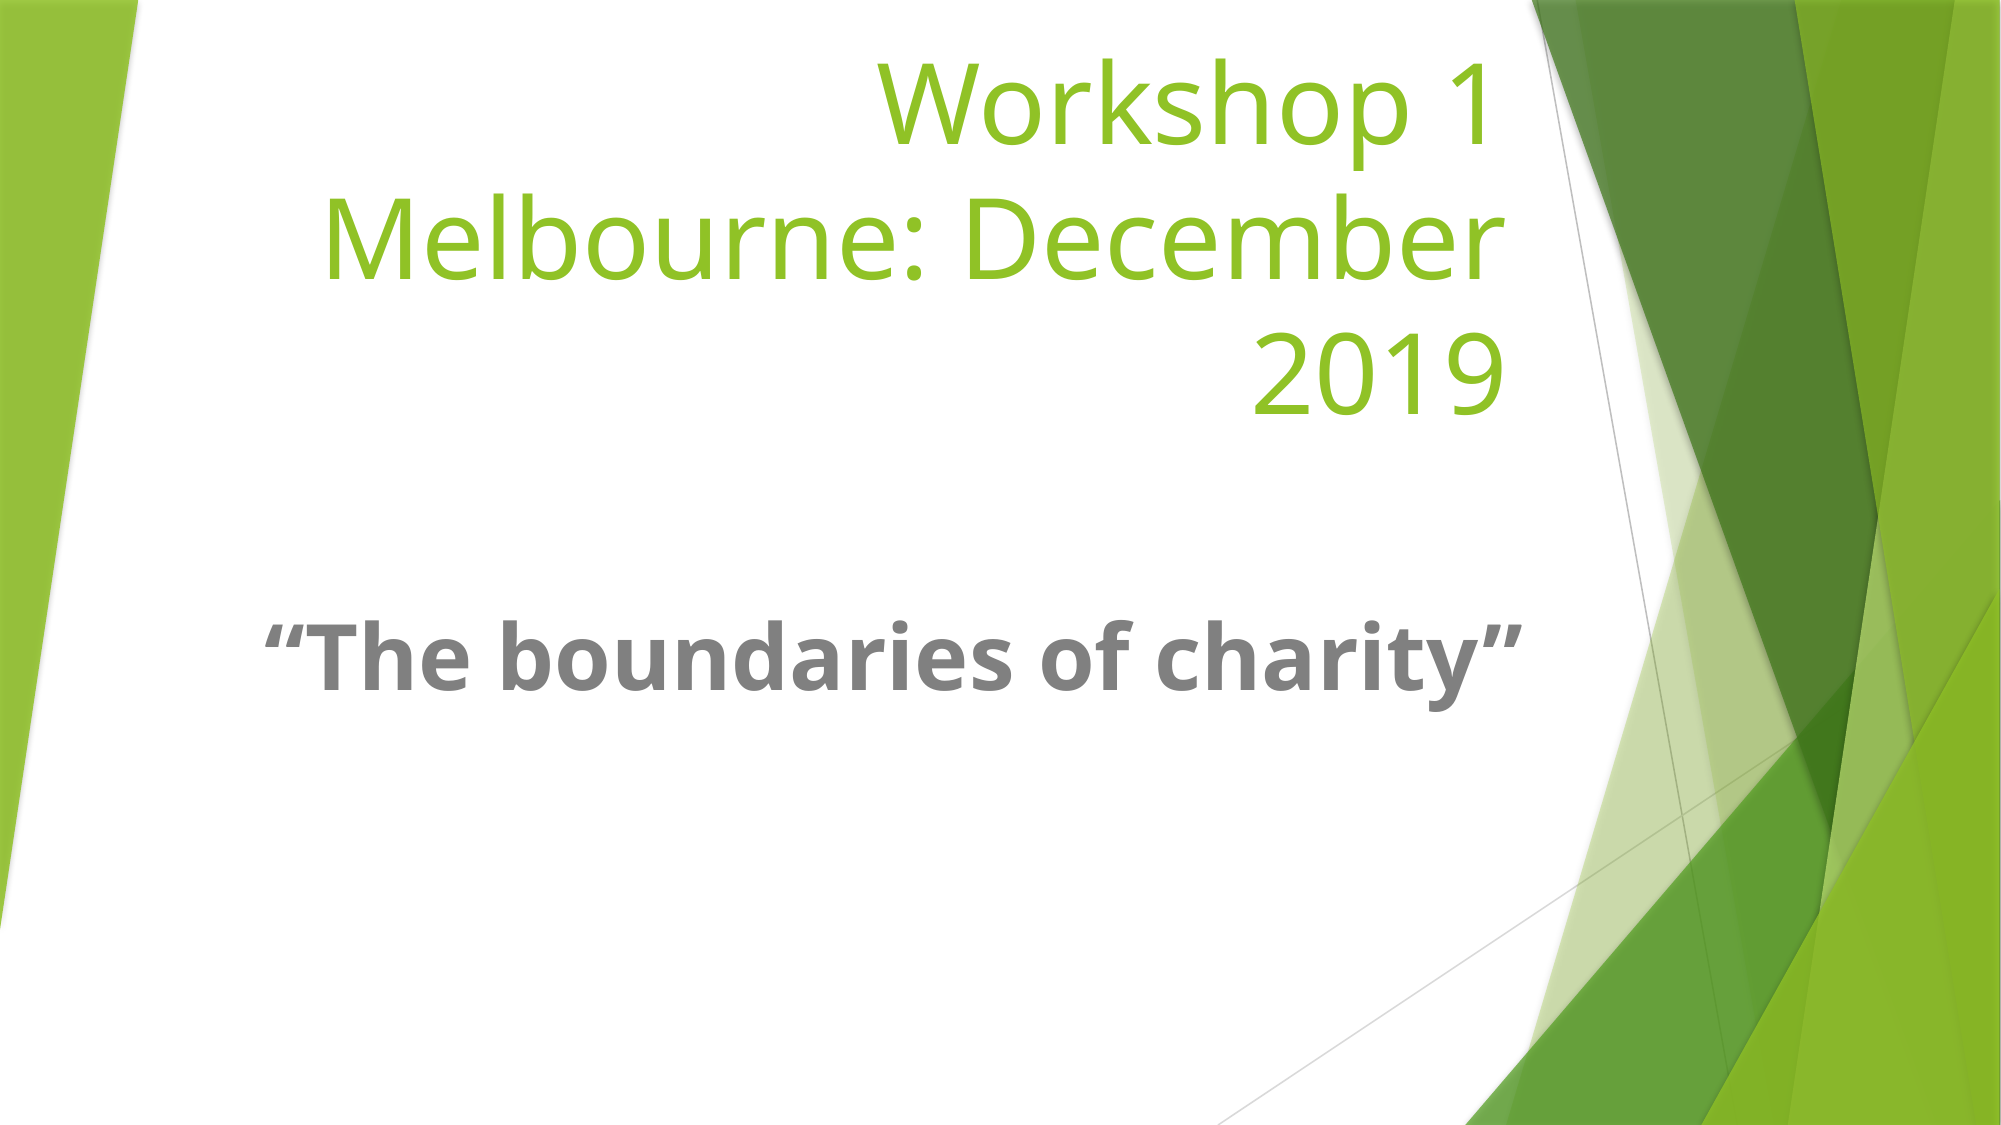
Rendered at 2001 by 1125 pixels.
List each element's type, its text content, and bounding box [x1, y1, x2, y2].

subtitle “The boundaries of charity” [249, 590, 1750, 1125]
title Workshop 1 Melbourne: December 2019 [22, 52, 1523, 445]
